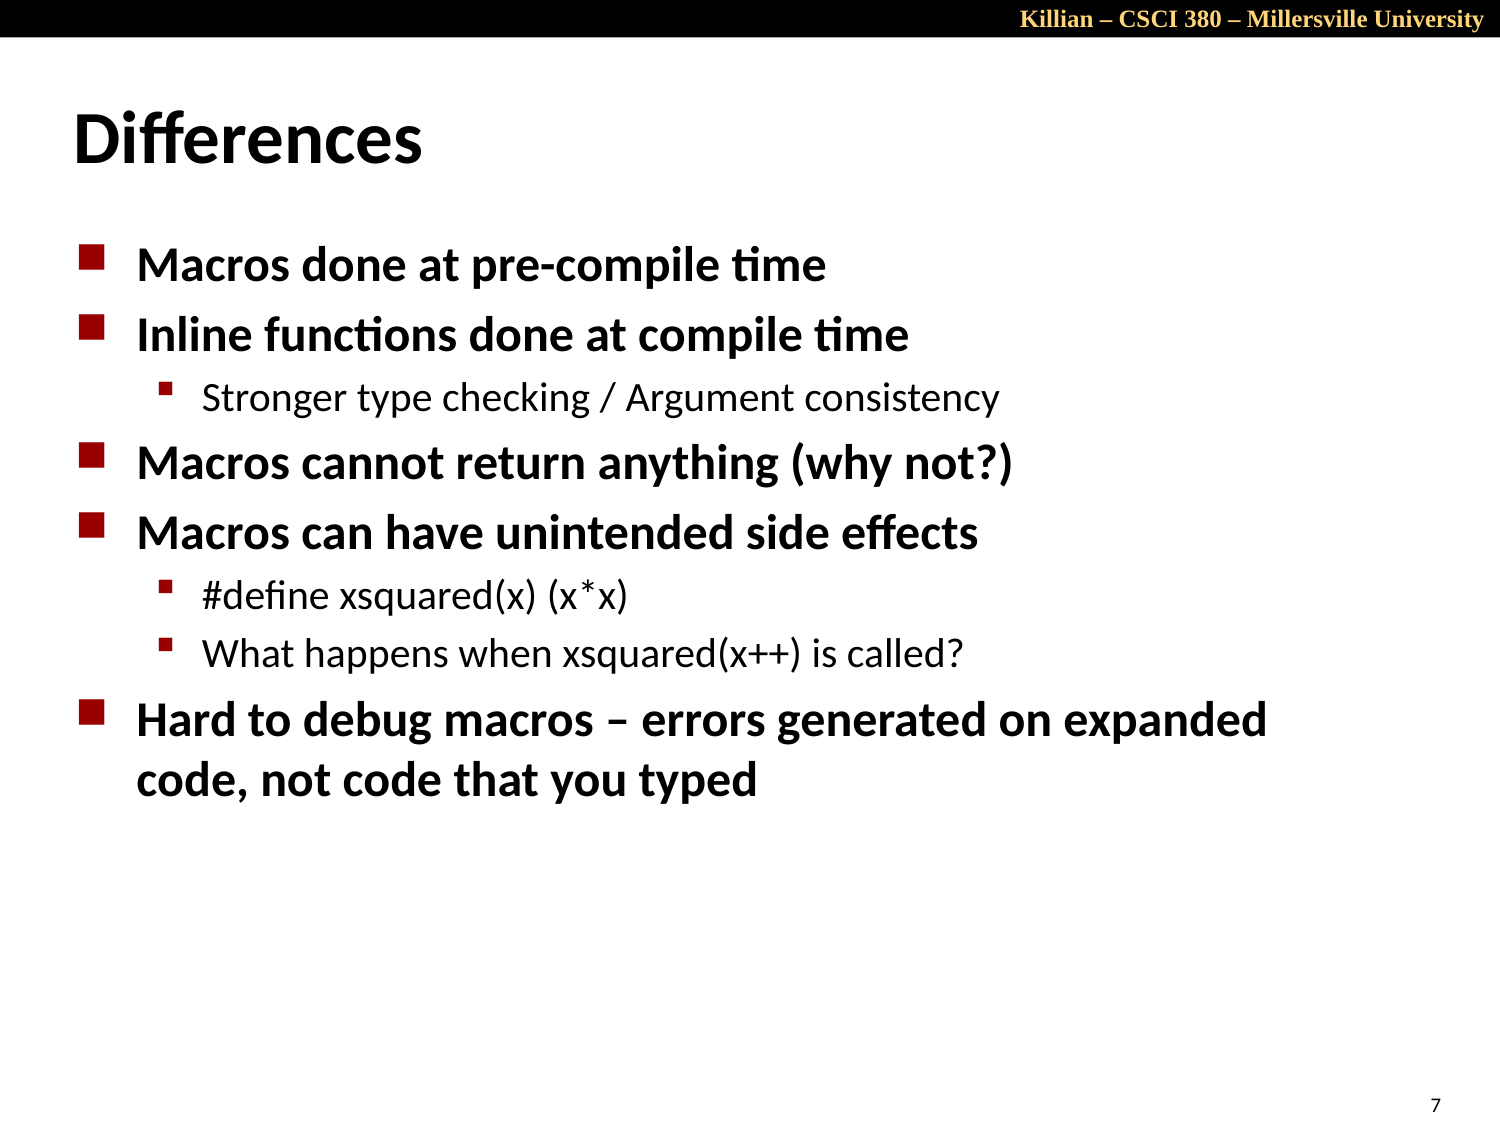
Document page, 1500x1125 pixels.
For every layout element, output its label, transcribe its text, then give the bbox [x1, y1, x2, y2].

list Macros done at pre-compile time Inline functions done at compile time Stronger type checking / Argument consistency Macros cannot return anything (why not?) Macros can have unintended side effects #define xsquared(x) (x*x) What happens when xsquared(x++) is called? Hard to debug macros – errors generated on expanded code, not code that you typed [64, 223, 1361, 1040]
title Differences [58, 71, 1305, 197]
